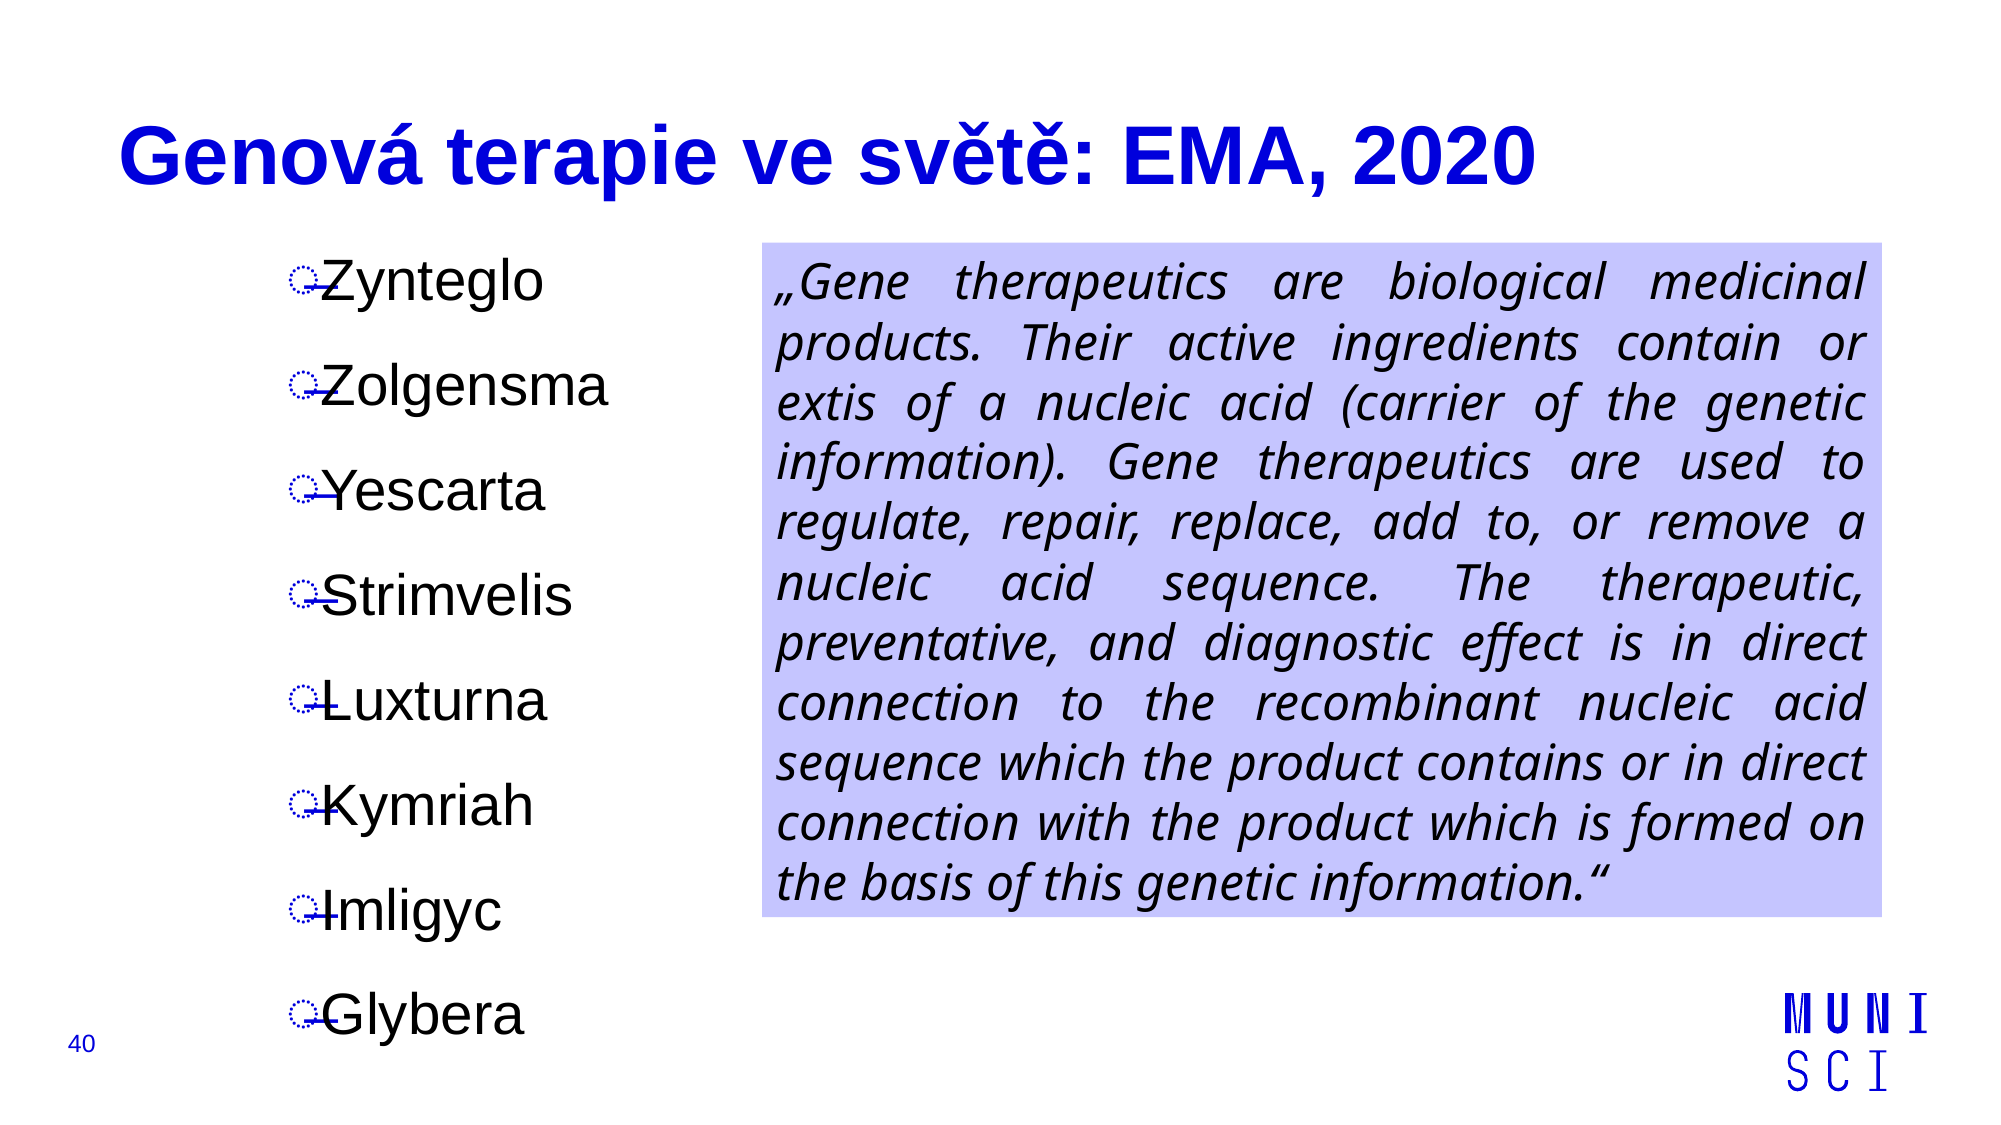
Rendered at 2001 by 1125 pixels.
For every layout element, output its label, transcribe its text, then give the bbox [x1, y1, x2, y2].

slide_number 40 [67, 1021, 110, 1063]
title Genová terapie ve světě: EMA, 2020 [118, 118, 1883, 193]
list Zynteglo Zolgensma Yescarta Strimvelis Luxturna Kymriah Imligyc Glybera [274, 206, 1118, 705]
text_box „Gene therapeutics are biological medicinal products. Their active ingredients contain or extis of a nucleic acid (carrier of the genetic information). Gene therapeutics are used to regulate, repair, replace, add to, or remove a nucleic acid sequence. The therapeutic, preventative, and diagnostic effect is in direct connection to the recombinant nucleic acid sequence which the product contains or in direct connection with the product which is formed on the basis of this genetic information.“ [762, 242, 1882, 918]
